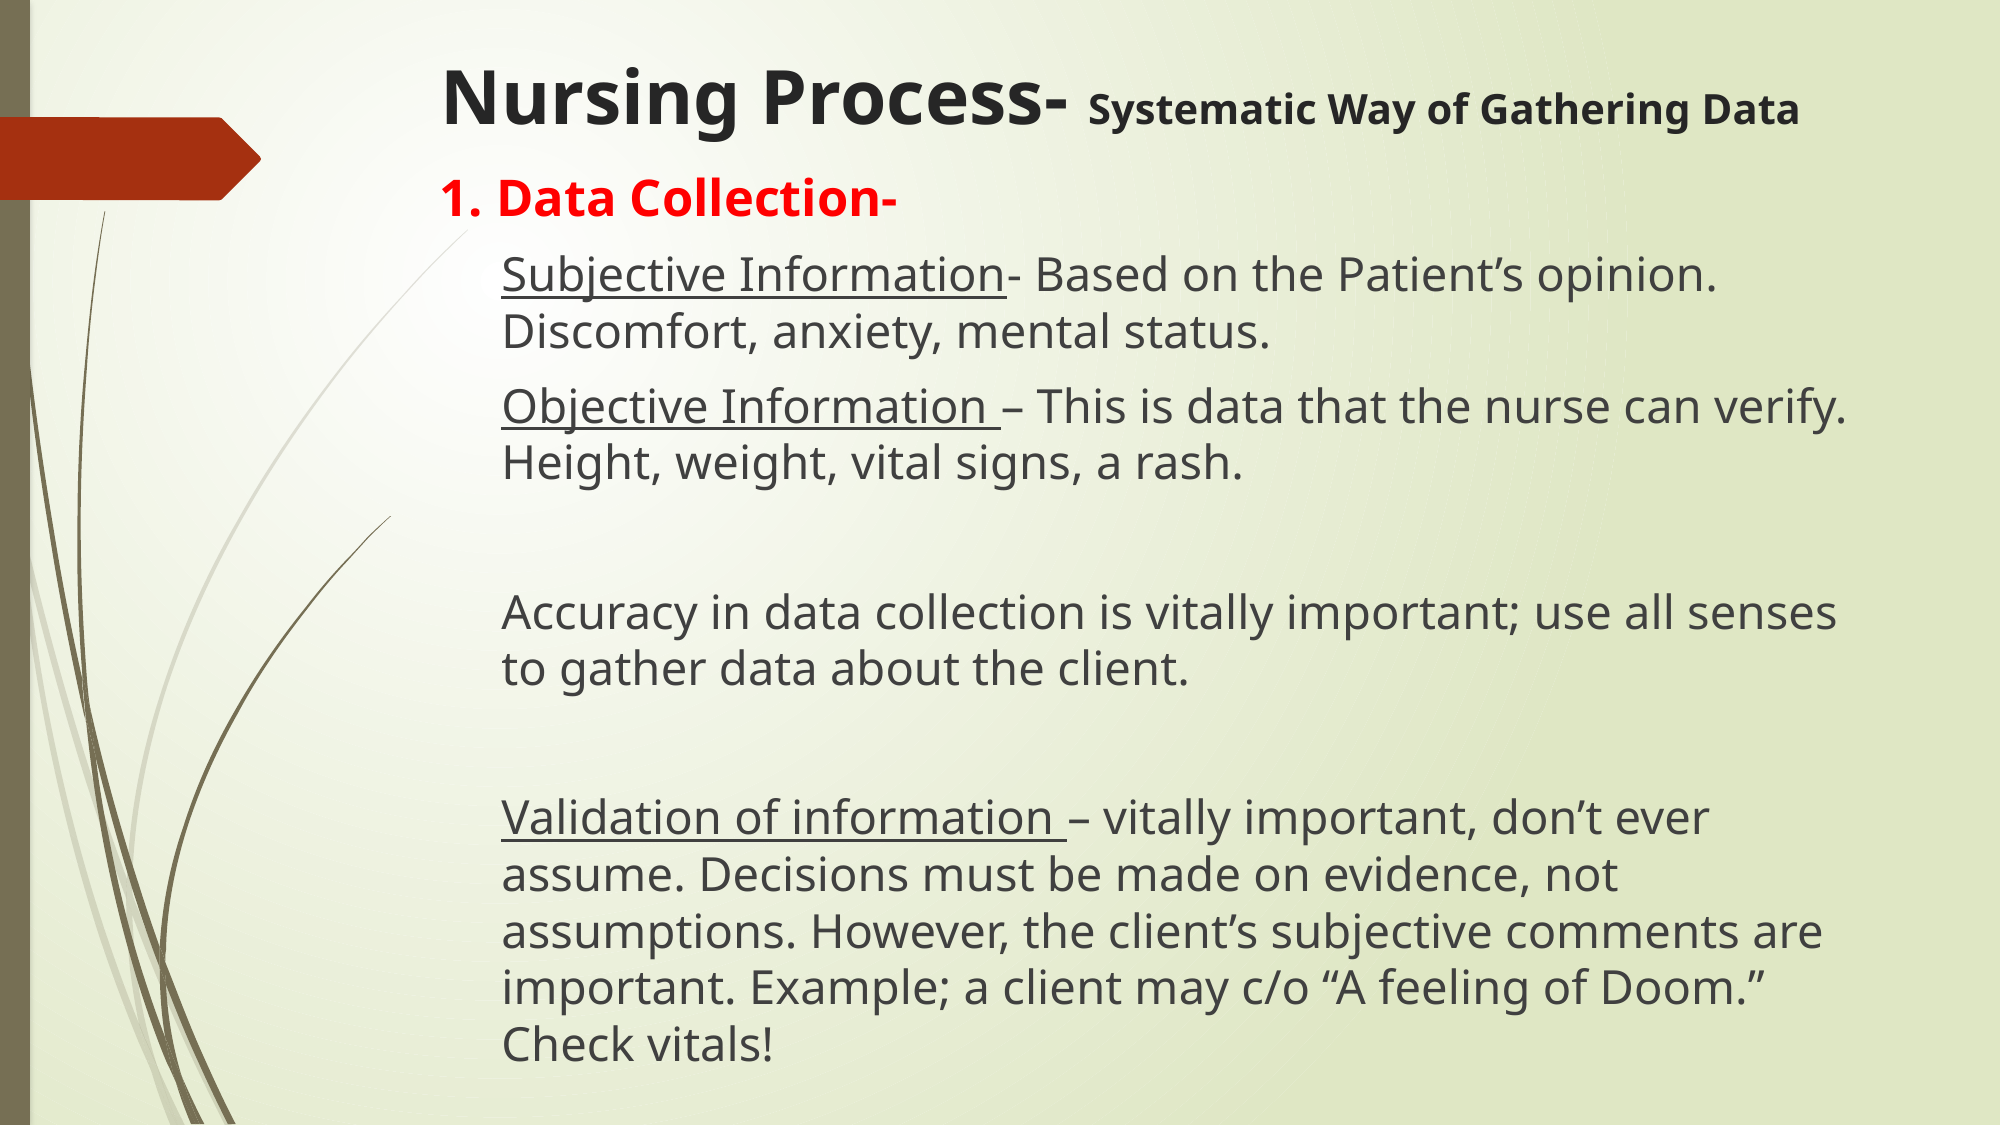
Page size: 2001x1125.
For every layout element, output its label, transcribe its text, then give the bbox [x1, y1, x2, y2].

title Nursing Process- Systematic Way of Gathering Data [425, 41, 1888, 158]
list 1. Data Collection- Subjective Information- Based on the Patient’s opinion. Discomfort, anxiety, mental status. Objective Information – This is data that the nurse can verify. Height, weight, vital signs, a rash. Accuracy in data collection is vitally important; use all senses to gather data about the client. Validation of information – vitally important, don’t ever assume. Decisions must be made on evidence, not assumptions. However, the client’s subjective comments are important. Example; a client may c/o “A feeling of Doom.” Check vitals! [424, 158, 1888, 1084]
